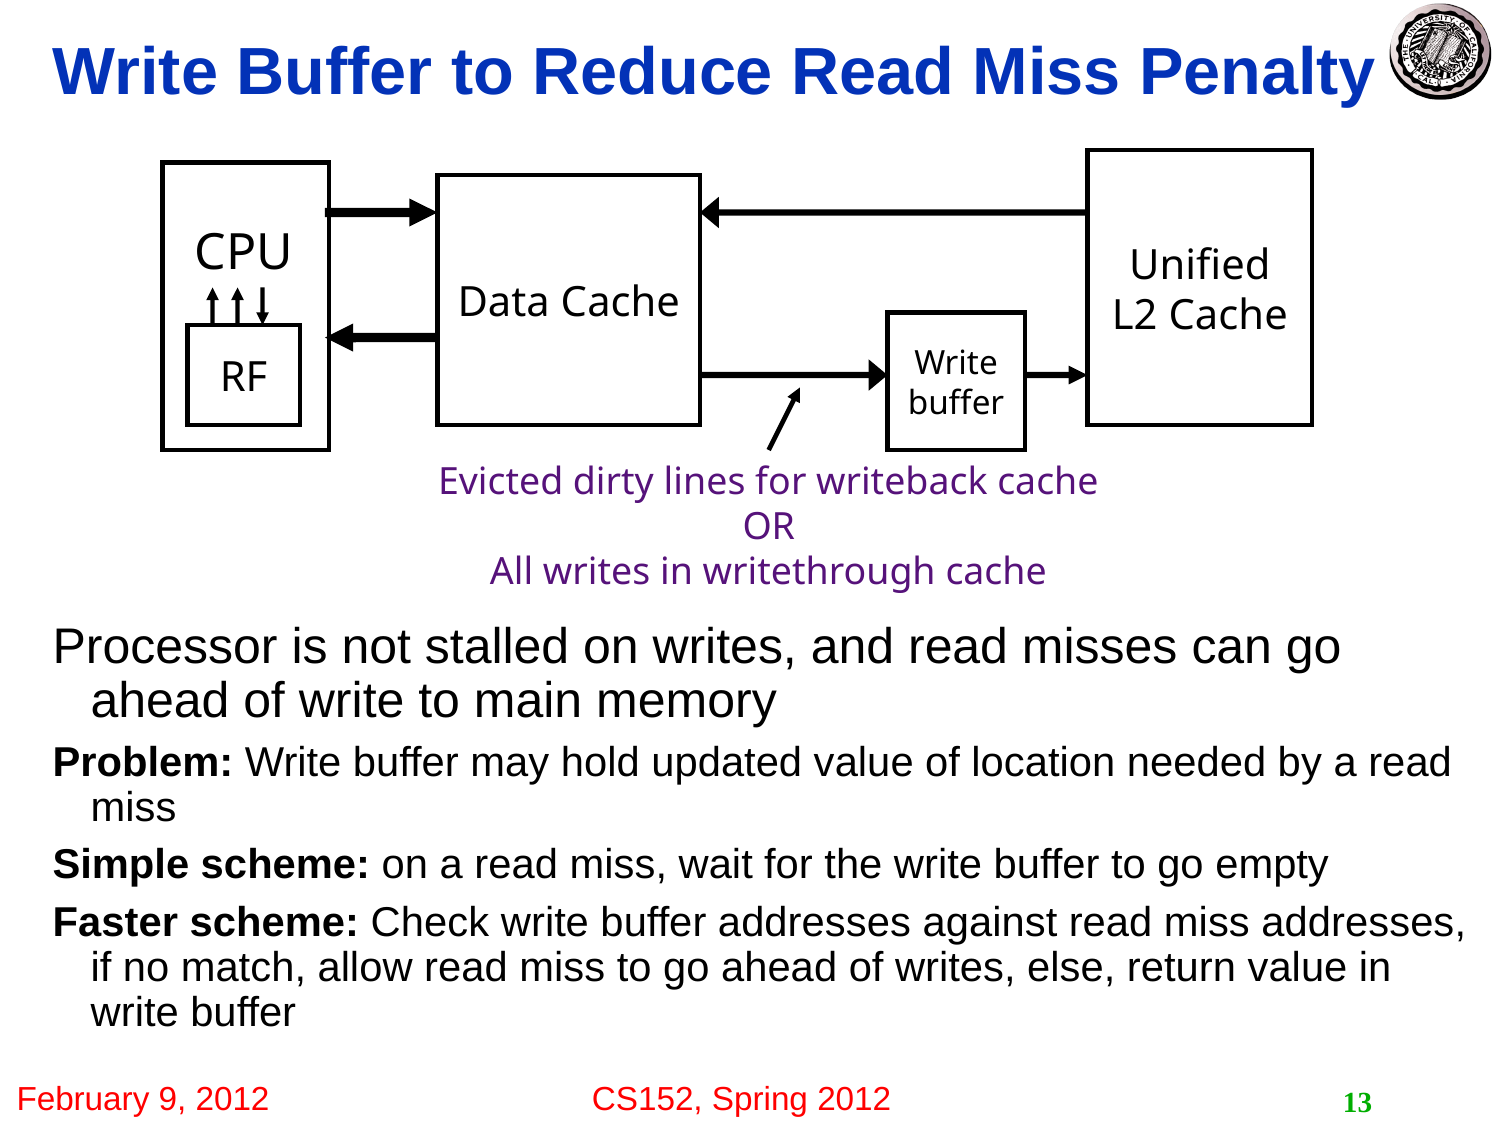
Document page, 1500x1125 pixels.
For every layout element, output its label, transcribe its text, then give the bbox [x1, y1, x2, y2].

text_box [699, 202, 1088, 223]
text_box Data Cache [437, 174, 700, 425]
text_box [206, 288, 219, 325]
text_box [752, 402, 816, 435]
text_box [324, 331, 438, 344]
text_box [324, 206, 438, 219]
list Processor is not stalled on writes, and read misses can go ahead of write to main memory Problem: Write buffer may hold updated value of location needed by a read miss Simple scheme: on a read miss, wait for the write buffer to go empty Faster scheme: Check write buffer addresses against read miss addresses, if no match, allow read miss to go ahead of writes, else, return value in write buffer [37, 612, 1500, 1013]
text_box Unified L2 Cache [1087, 149, 1313, 425]
title Write Buffer to Reduce Read Miss Penalty [37, 12, 1413, 134]
text_box [1024, 368, 1088, 382]
text_box Evicted dirty lines for writeback cache OR All writes in writethrough cache [324, 449, 1213, 600]
text_box [231, 288, 244, 325]
text_box RF [187, 324, 300, 425]
slide_number 13 [1074, 1076, 1388, 1125]
text_box [162, 162, 330, 212]
text_box [699, 364, 888, 386]
text_box [162, 213, 330, 450]
text_box CPU [162, 212, 325, 288]
text_box Write buffer [887, 312, 1025, 449]
text_box [256, 288, 269, 325]
picture [1378, 0, 1500, 103]
